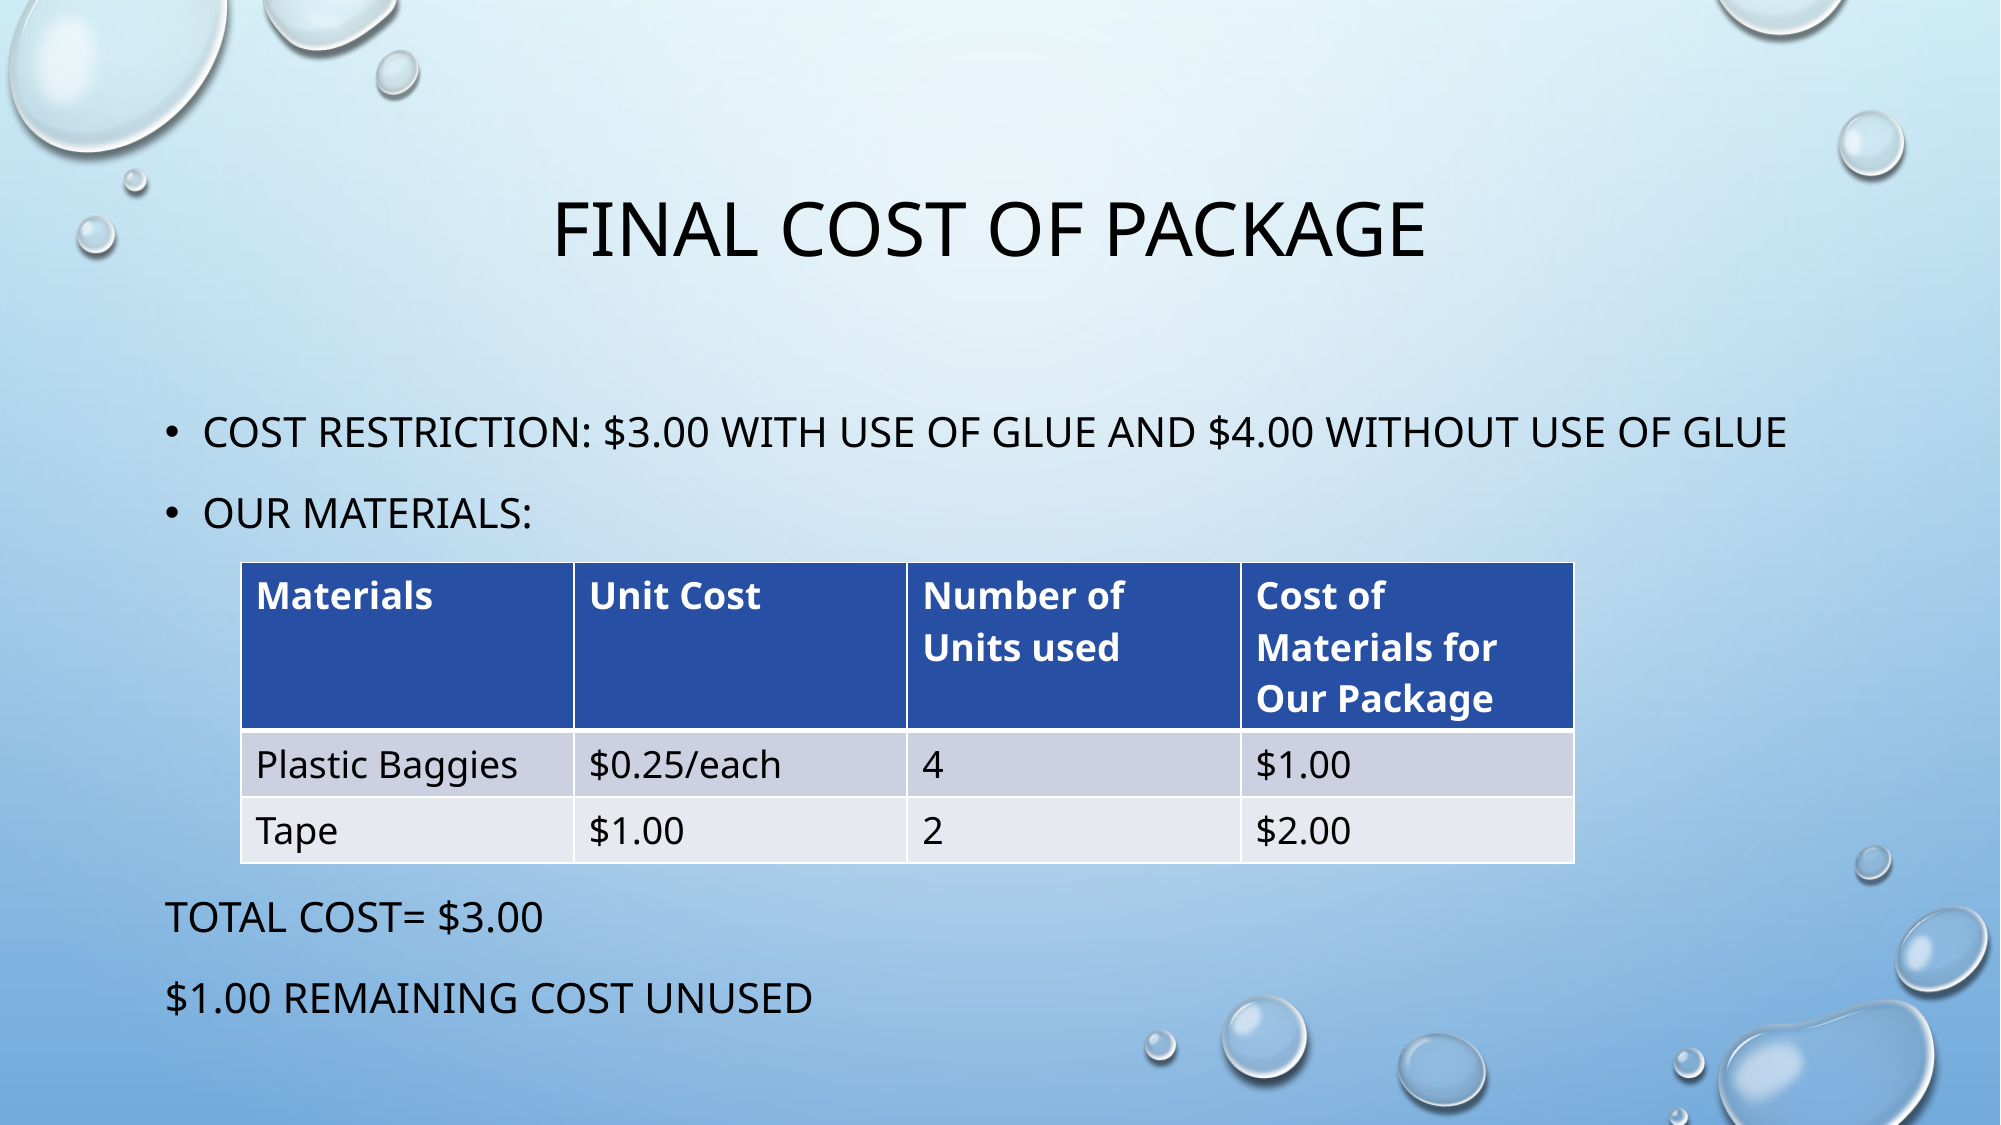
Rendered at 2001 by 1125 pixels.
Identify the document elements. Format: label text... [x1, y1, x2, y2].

table_cell 4 [908, 733, 1240, 796]
table_cell $1.00 [575, 798, 906, 862]
table_cell 2 [908, 798, 1240, 862]
table_header Cost of Materials for Our Package [1242, 563, 1573, 728]
table_header Materials [242, 563, 573, 728]
table_cell Plastic Baggies [242, 733, 573, 796]
picture [0, 0, 2000, 1125]
table_cell $0.25/each [575, 733, 906, 796]
table_cell Tape [242, 798, 573, 862]
table_header Unit Cost [575, 563, 906, 728]
table_cell $1.00 [1242, 733, 1573, 796]
list Cost restriction: $3.00 with use of glue and $4.00 without use of glue Our materials: Total Cost= $3.00 $1.00 remaining cost unused [149, 388, 1895, 1035]
table_header Number of Units used [908, 563, 1240, 728]
table_cell $2.00 [1242, 798, 1573, 862]
title Final cost of package [149, 101, 1851, 364]
